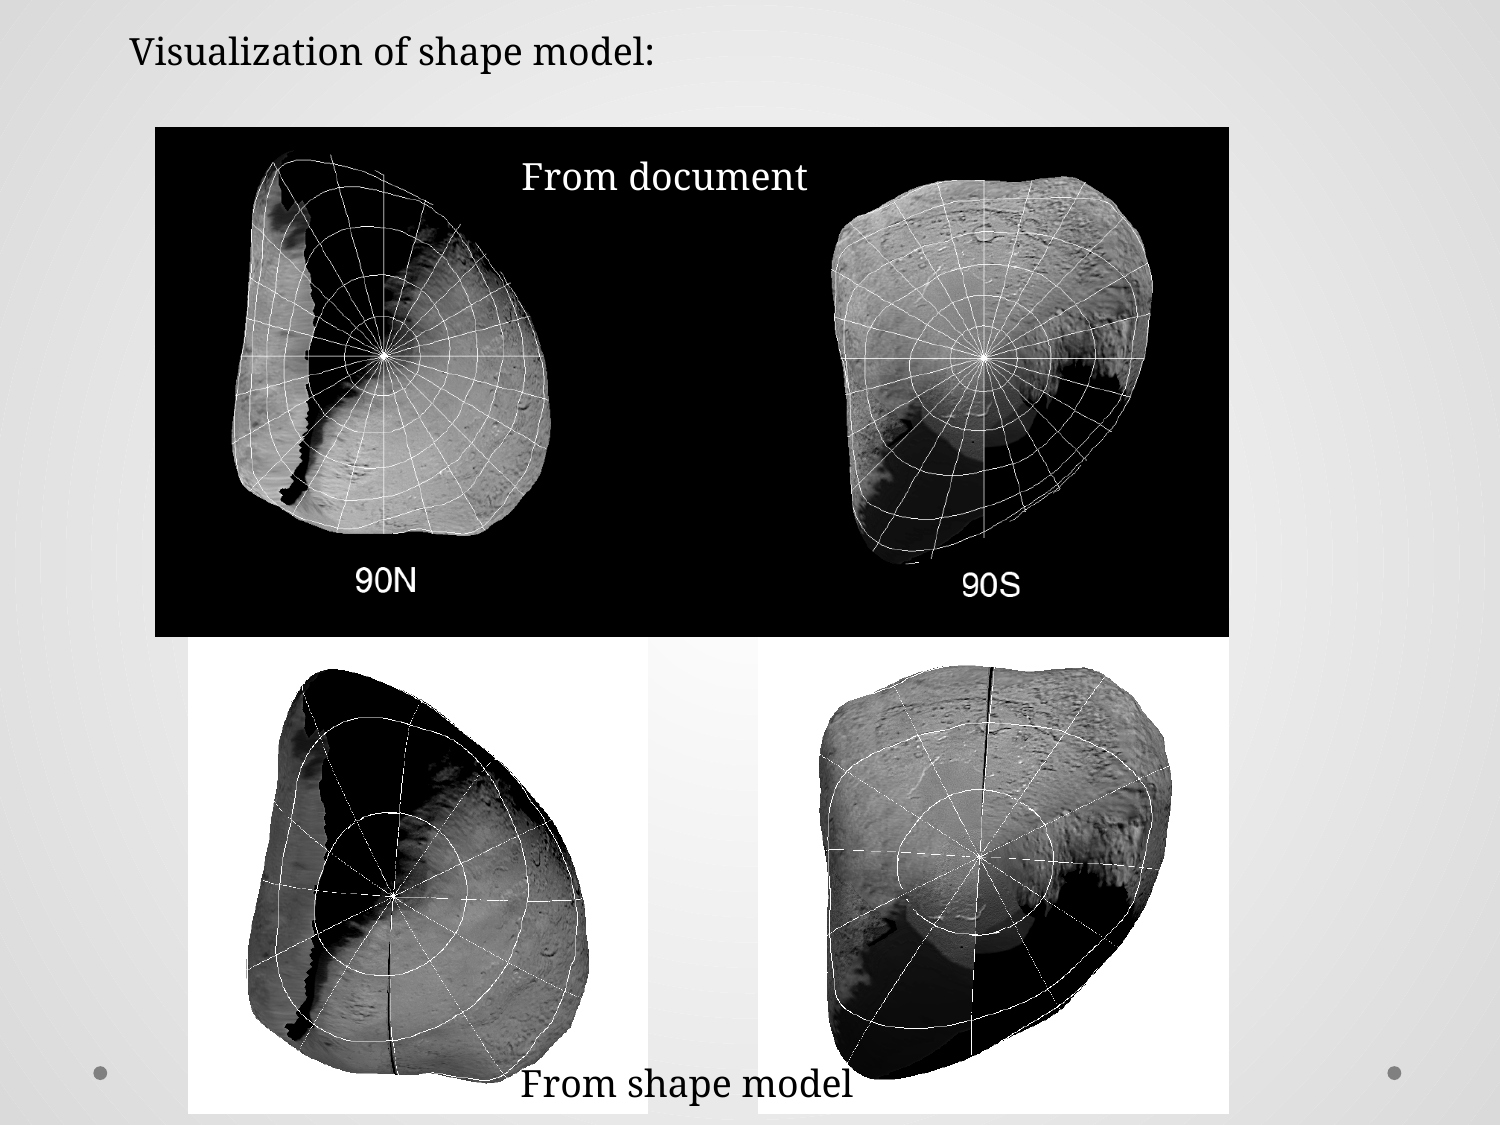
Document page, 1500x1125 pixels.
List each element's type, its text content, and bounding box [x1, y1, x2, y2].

text_box From shape model [653, 1053, 753, 1113]
picture [155, 127, 1230, 1114]
text_box Visualization of shape model: [114, 20, 671, 81]
